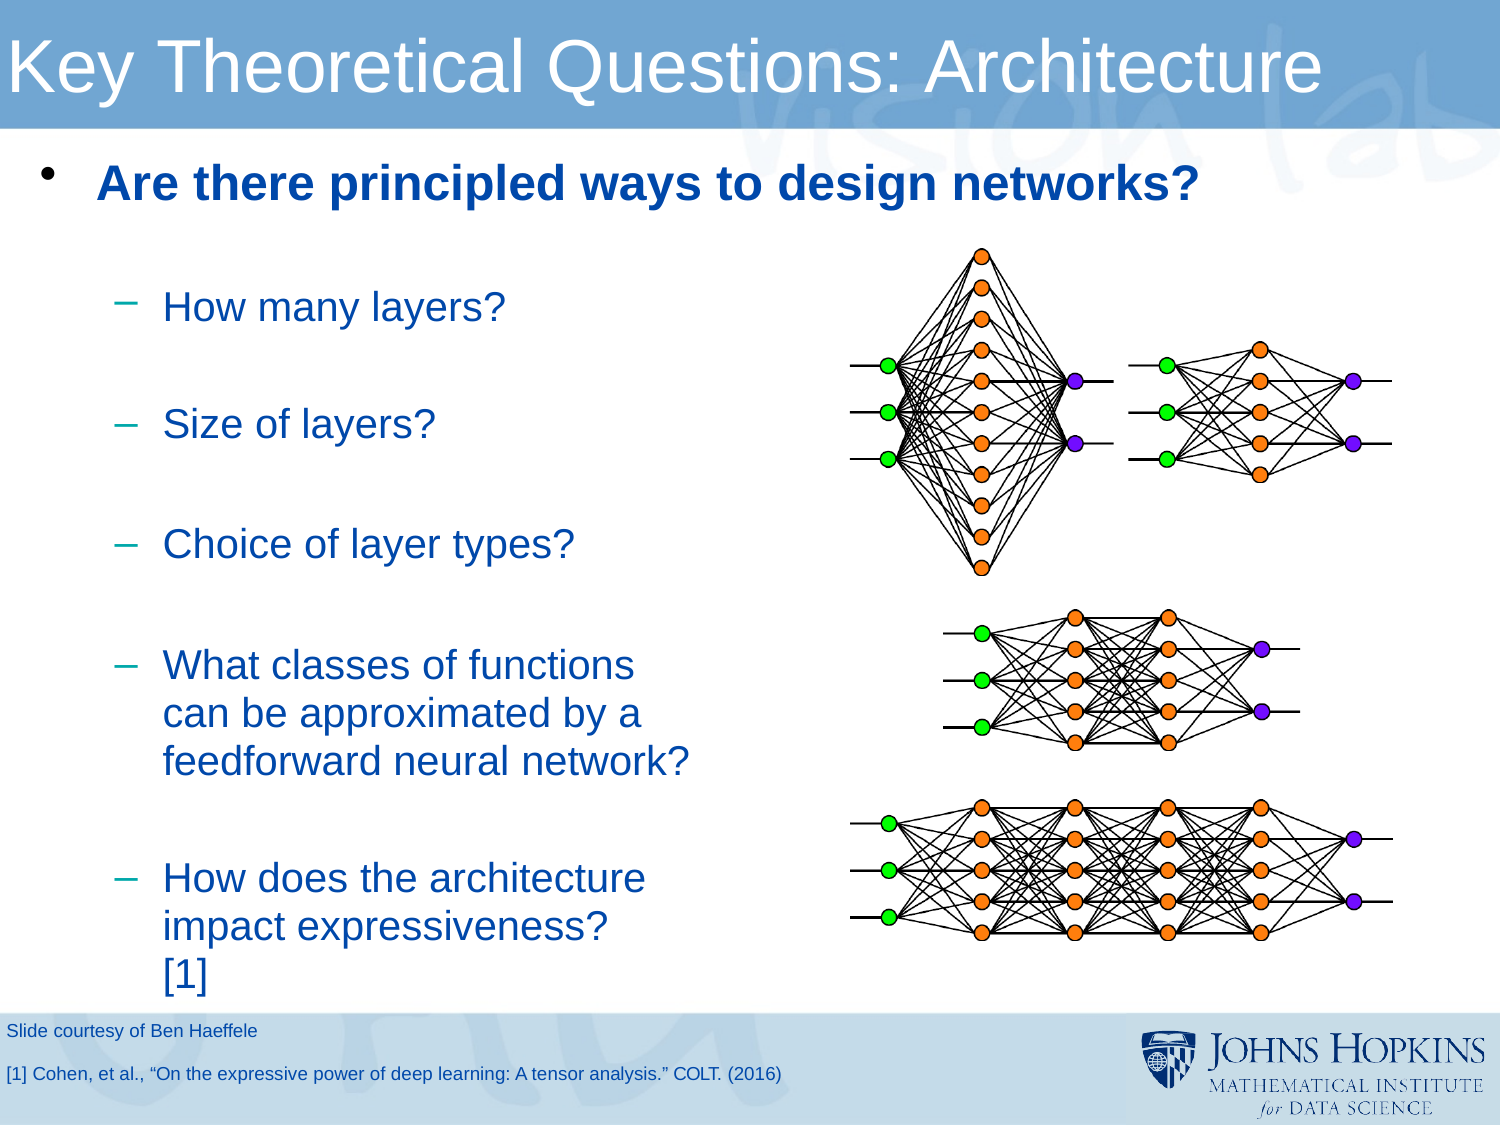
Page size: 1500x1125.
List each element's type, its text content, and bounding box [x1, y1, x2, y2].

text_box Are there principled ways to design networks? How many layers? Size of layers? Choice of layer types? What classes of functions can be approximated by a feedforward neural network? How does the architecture impact expressiveness? [1] [37, 147, 1207, 997]
text_box [943, 609, 1301, 751]
text_box [1141, 1030, 1196, 1049]
text_box [846, 245, 1398, 947]
text_box [1168, 1034, 1187, 1044]
text_box [1126, 1013, 1500, 1125]
text_box [1142, 1047, 1168, 1089]
title Key Theoretical Questions: Architecture [3, 0, 1325, 158]
text_box [1128, 341, 1392, 483]
text_box Slide courtesy of Ben Haeffele [1] Cohen, et al., “On the expressive power of deep learning: A tensor analysis.” COLT. (2016) [4, 1016, 784, 1084]
text_box [1150, 1034, 1168, 1044]
text_box [1207, 1033, 1483, 1119]
picture [0, 0, 1500, 1125]
text_box [849, 248, 1114, 576]
text_box [1169, 1047, 1195, 1089]
text_box [850, 799, 1393, 941]
